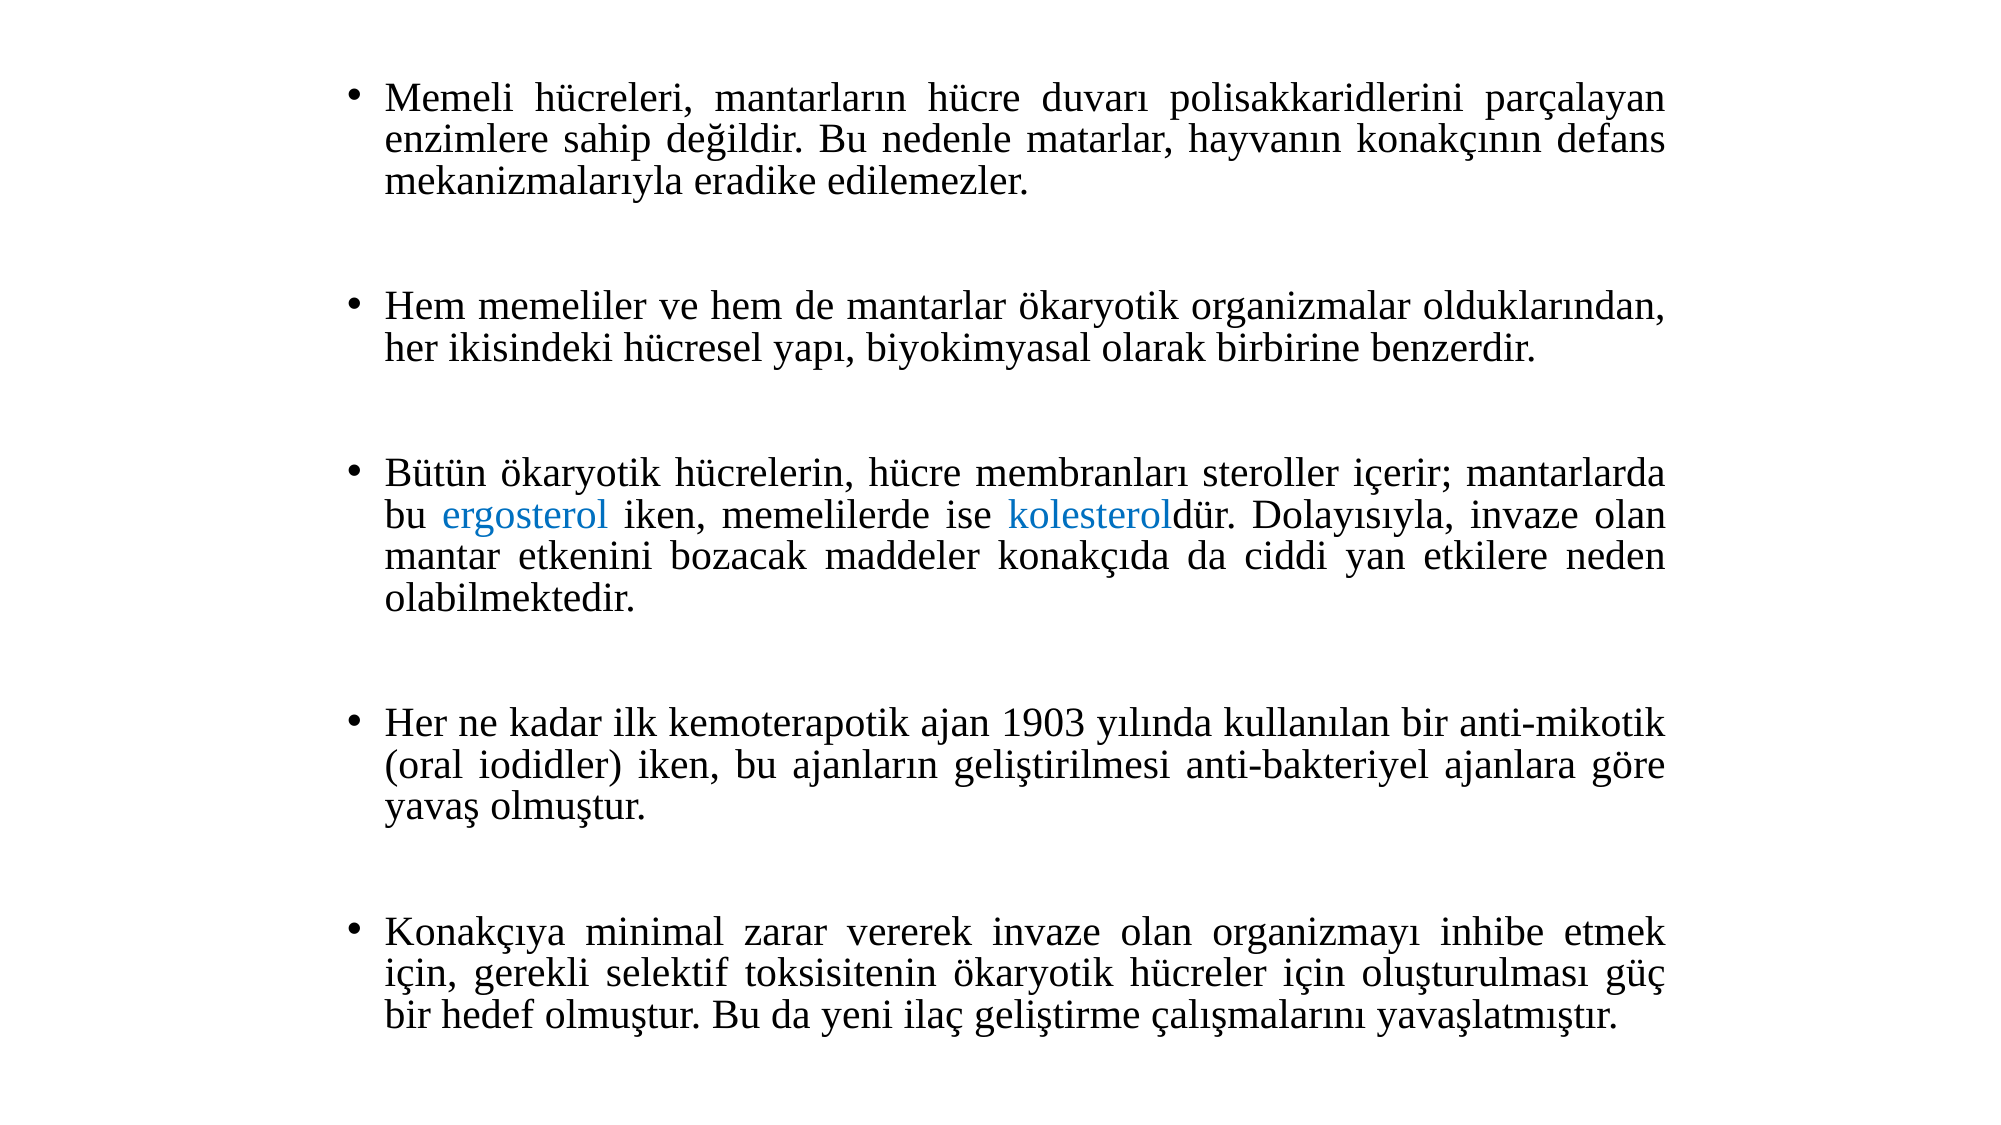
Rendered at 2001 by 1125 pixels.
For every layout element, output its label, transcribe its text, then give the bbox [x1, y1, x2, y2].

list Memeli hücreleri, mantarların hücre duvarı polisakkaridlerini parçalayan enzimlere sahip değildir. Bu nedenle matarlar, hayvanın konakçının defans mekanizmalarıyla eradike edilemezler. Hem memeliler ve hem de mantarlar ökaryotik organizmalar olduklarından, her ikisindeki hücresel yapı, biyokimyasal olarak birbirine benzerdir. Bütün ökaryotik hücrelerin, hücre membranları steroller içerir; mantarlarda bu ergosterol iken, memelilerde ise kolesteroldür. Dolayısıyla, invaze olan mantar etkenini bozacak maddeler konakçıda da ciddi yan etkilere neden olabilmektedir. Her ne kadar ilk kemoterapotik ajan 1903 yılında kullanılan bir anti-mikotik (oral iodidler) iken, bu ajanların geliştirilmesi anti-bakteriyel ajanlara göre yavaş olmuştur. Konakçıya minimal zarar vererek invaze olan organizmayı inhibe etmek için, gerekli selektif toksisitenin ökaryotik hücreler için oluşturulması güç bir hedef olmuştur. Bu da yeni ilaç geliştirme çalışmalarını yavaşlatmıştır. [332, 70, 1682, 1055]
